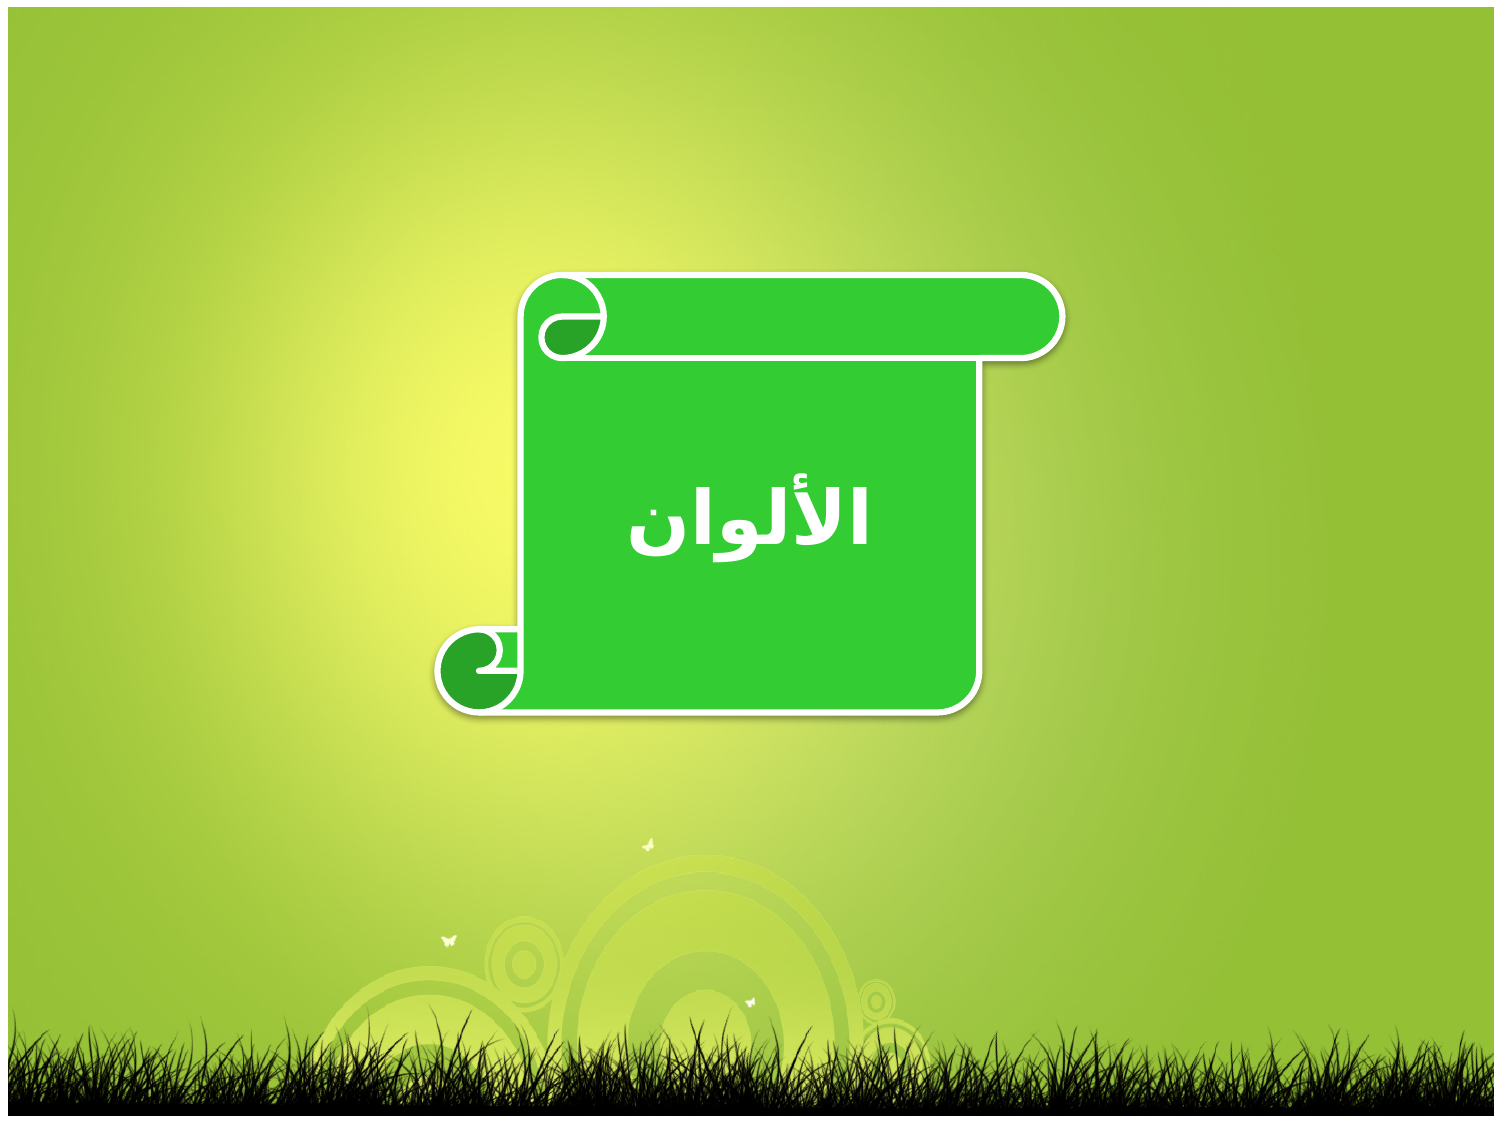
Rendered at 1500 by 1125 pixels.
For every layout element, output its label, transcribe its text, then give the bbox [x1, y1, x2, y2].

picture [0, 0, 1500, 1125]
text_box الألوان [434, 271, 1066, 716]
